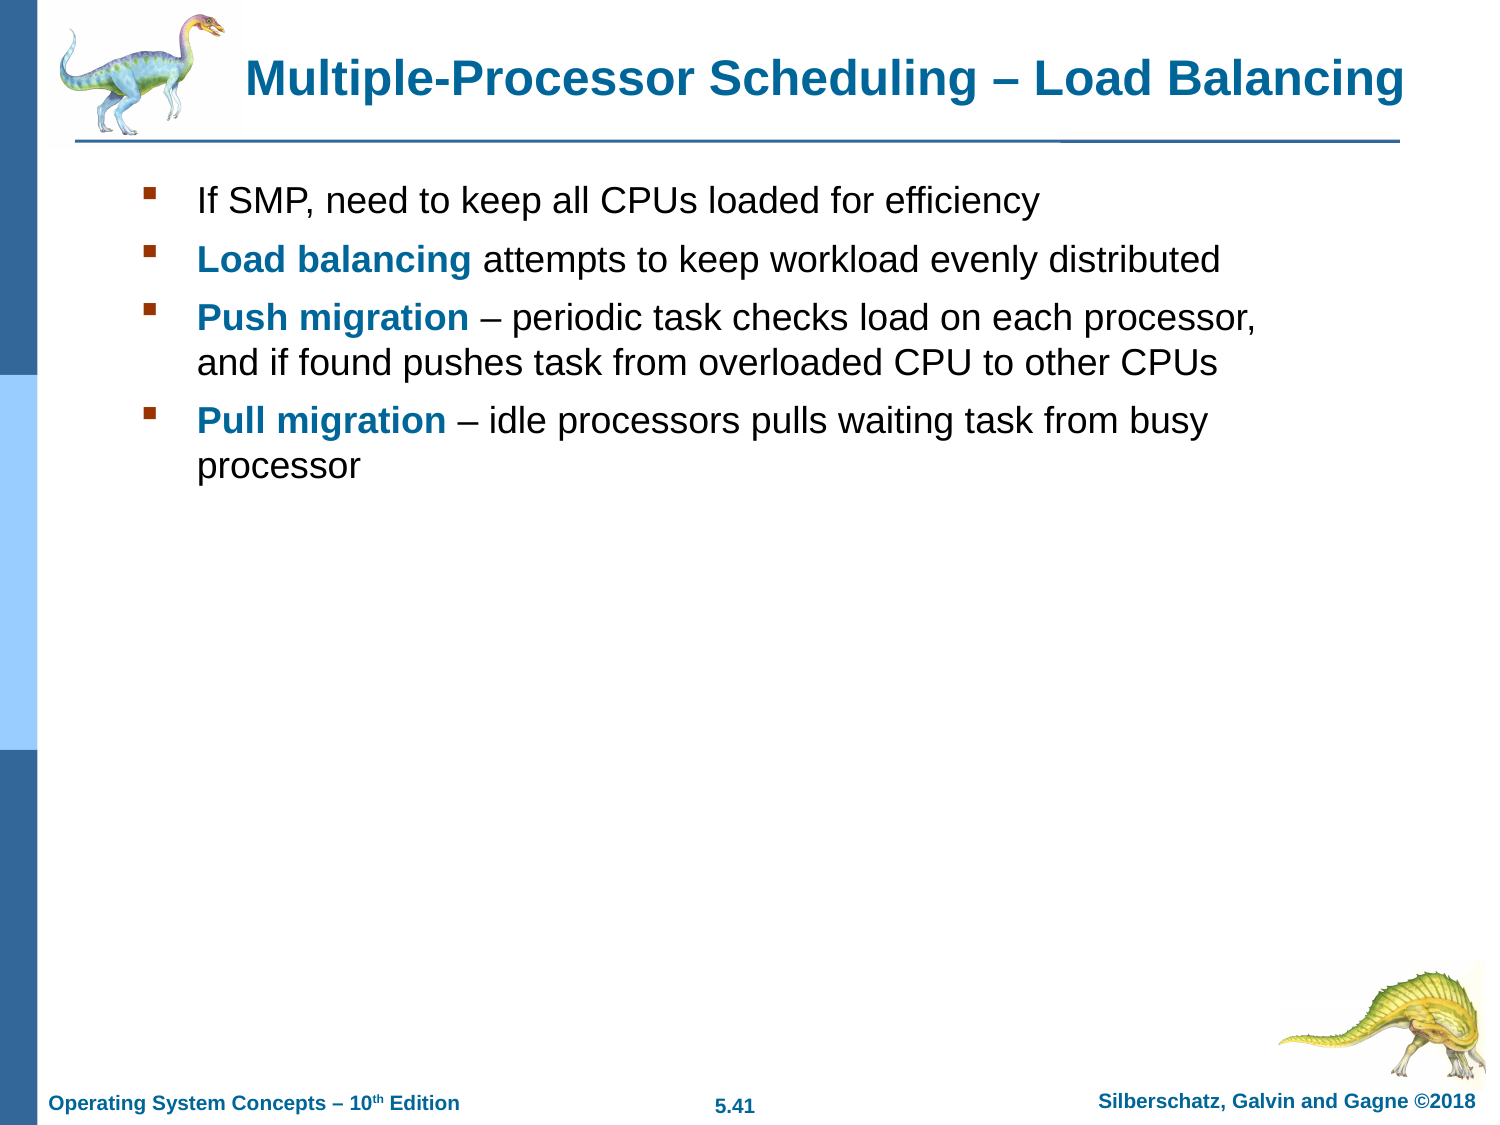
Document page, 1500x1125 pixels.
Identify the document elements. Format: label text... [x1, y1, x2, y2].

list If SMP, need to keep all CPUs loaded for efficiency Load balancing attempts to keep workload evenly distributed Push migration – periodic task checks load on each processor, and if found pushes task from overloaded CPU to other CPUs Pull migration – idle processors pulls waiting task from busy processor [125, 169, 1307, 940]
picture [1275, 959, 1486, 1090]
picture [46, 0, 243, 149]
title Multiple-Processor Scheduling – Load Balancing [176, 20, 1476, 113]
